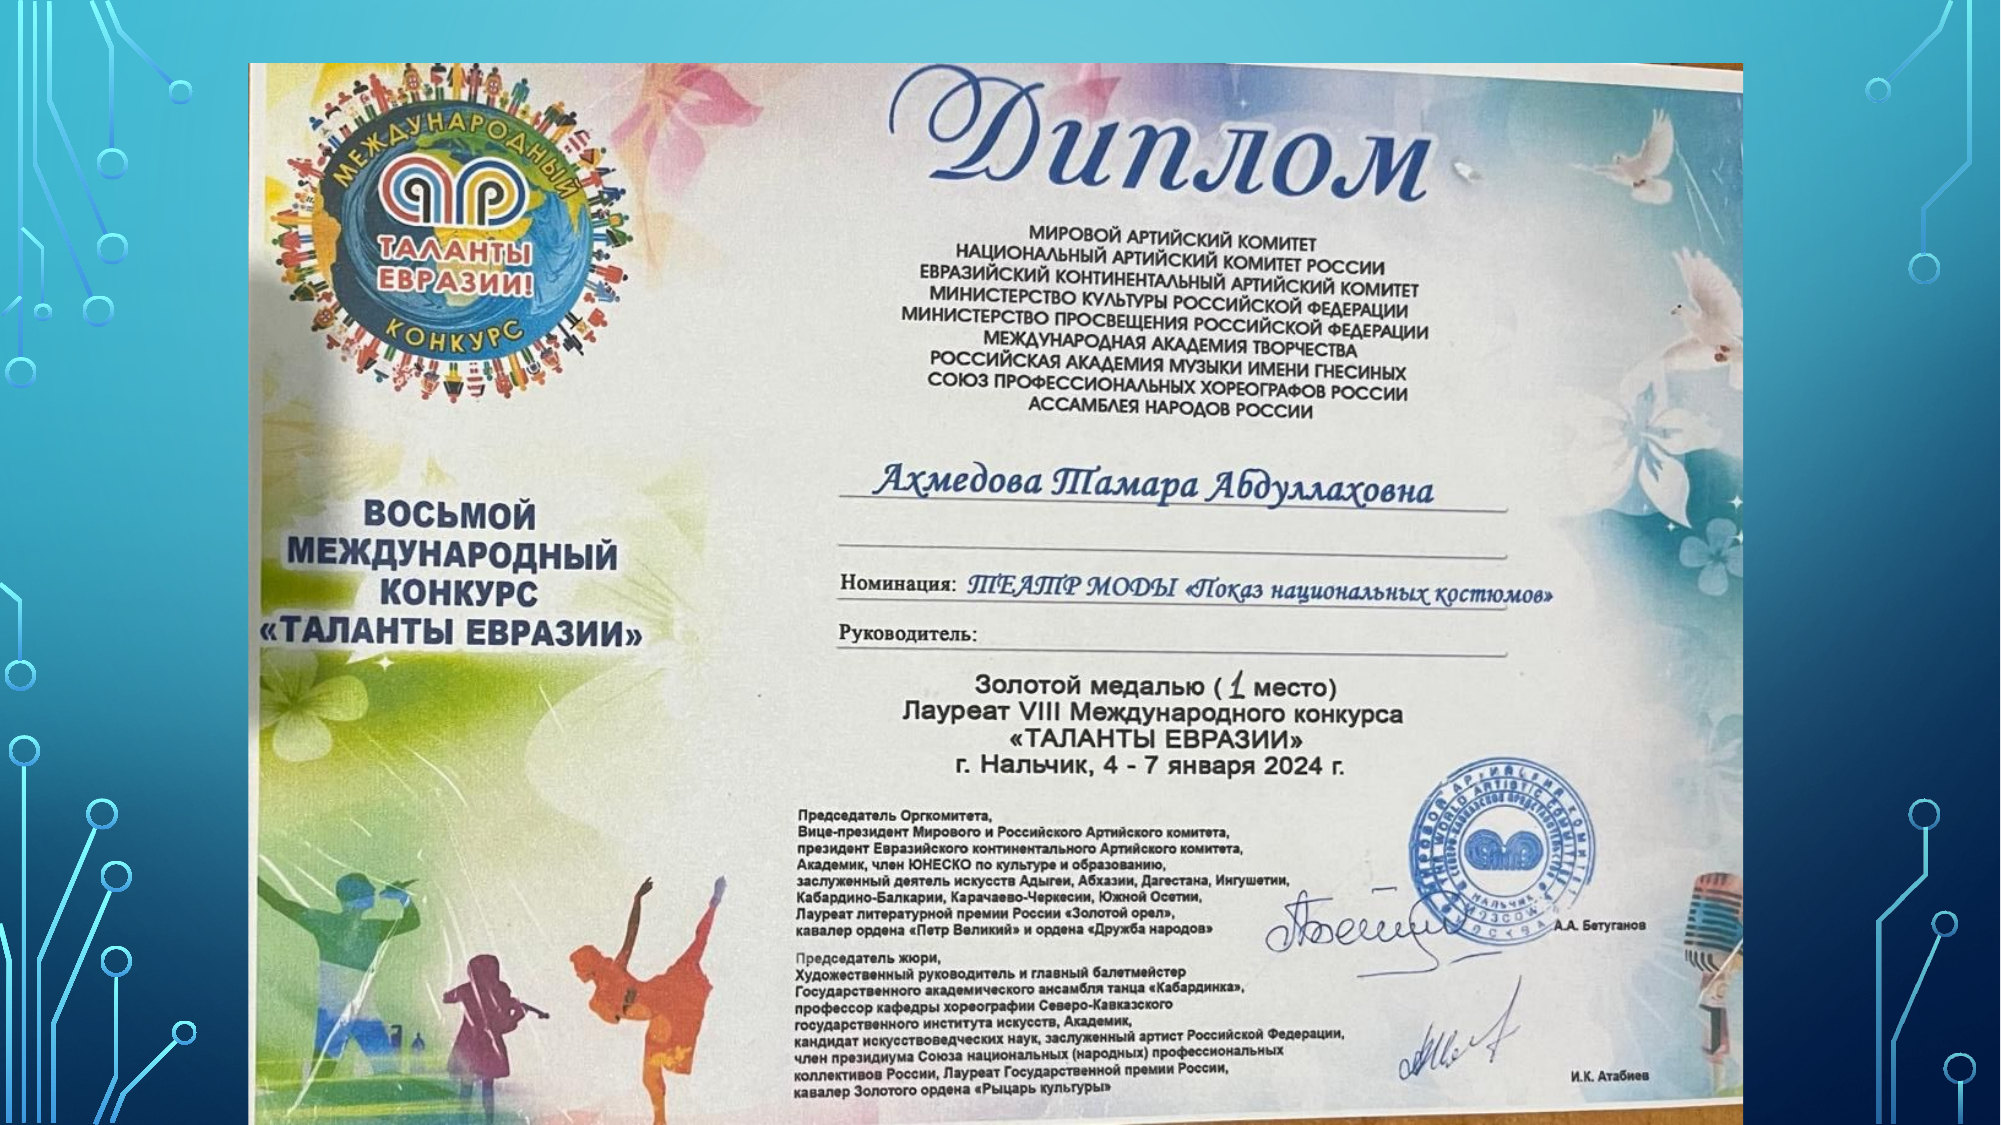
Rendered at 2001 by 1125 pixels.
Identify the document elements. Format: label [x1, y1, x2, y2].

list [247, 63, 1744, 1125]
